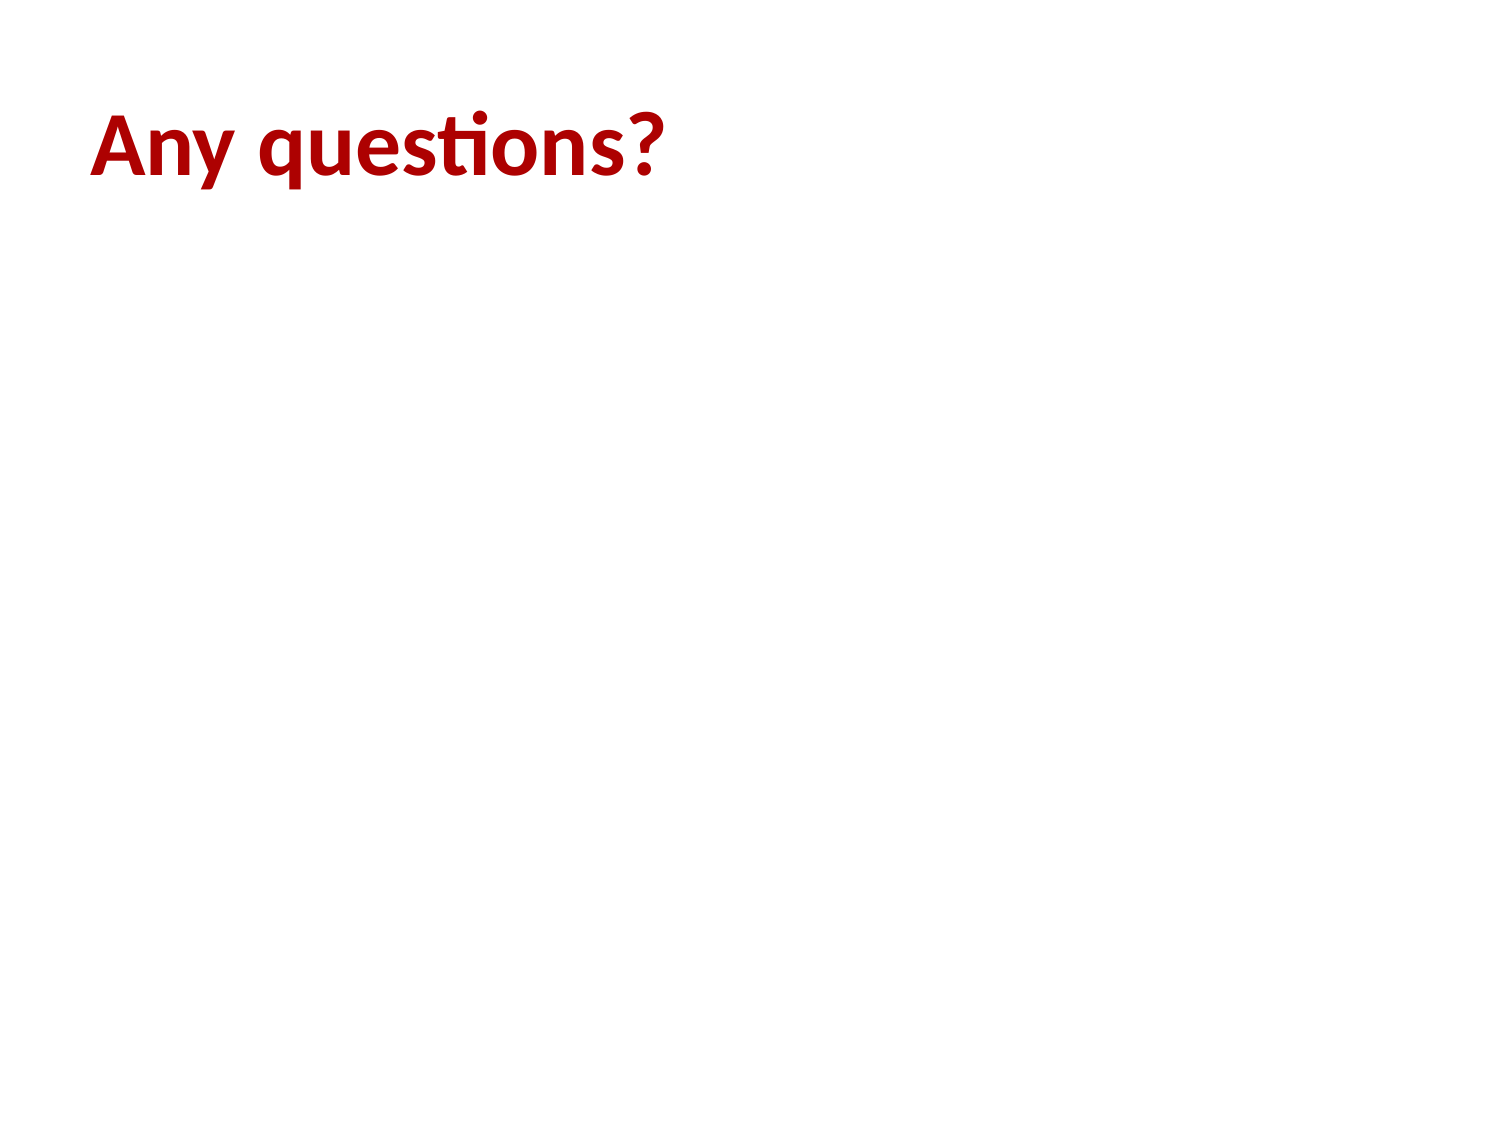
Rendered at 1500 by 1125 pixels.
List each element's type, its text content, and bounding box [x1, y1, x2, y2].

title Any questions? [75, 45, 1425, 233]
